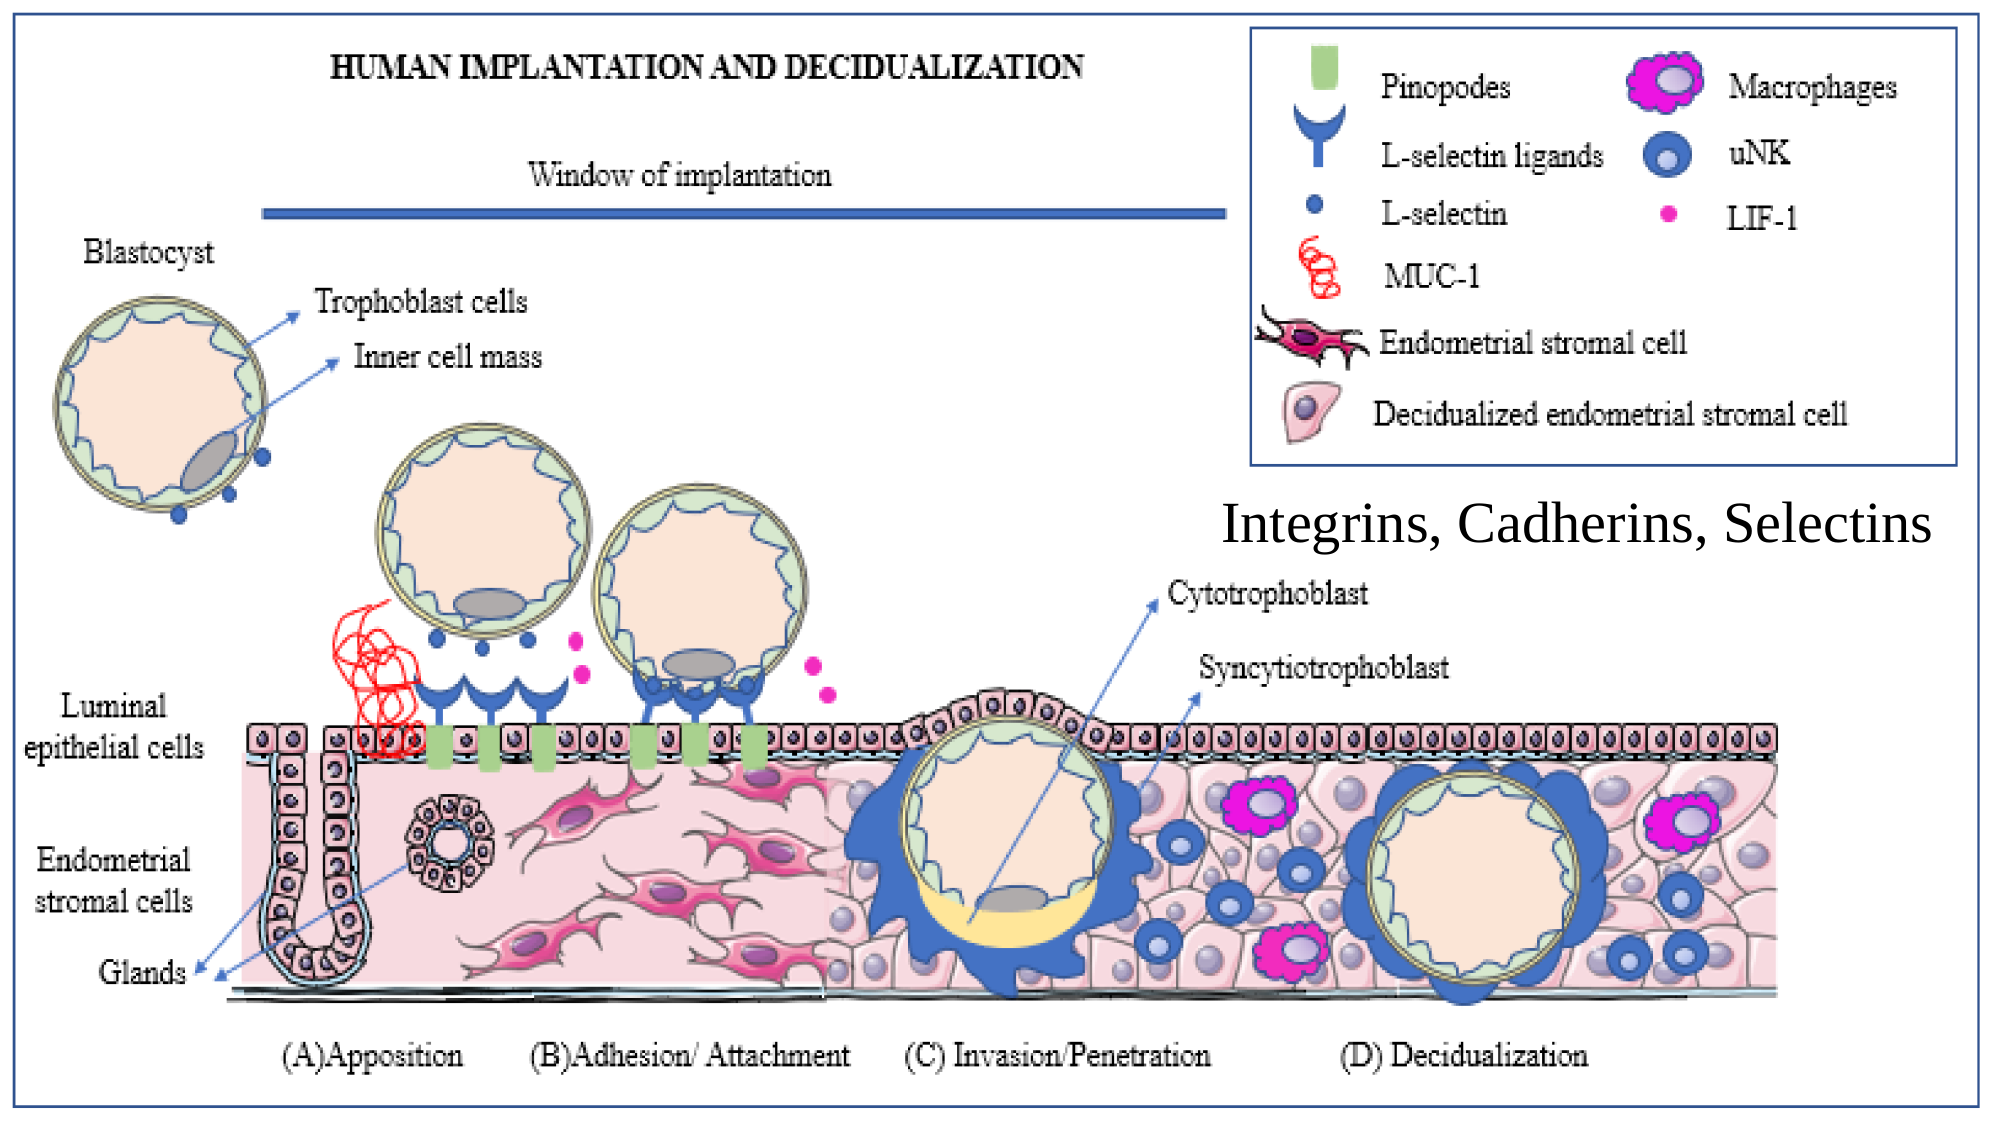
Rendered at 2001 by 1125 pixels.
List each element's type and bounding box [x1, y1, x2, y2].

list [0, 0, 1995, 1125]
